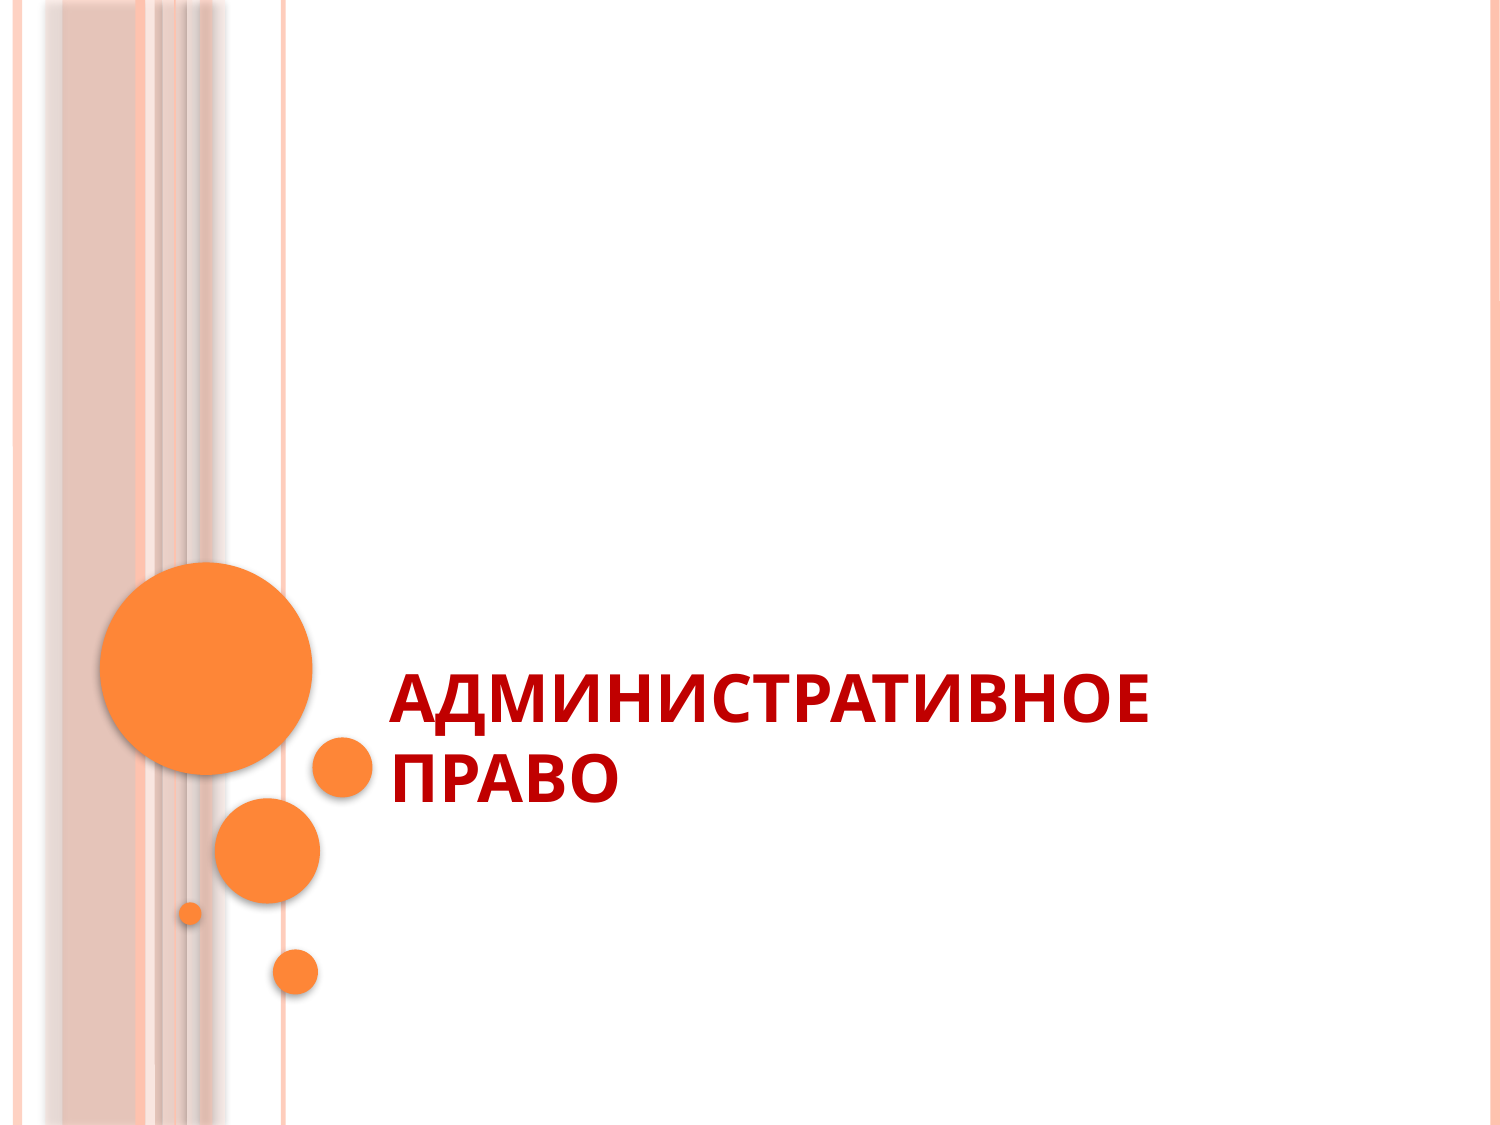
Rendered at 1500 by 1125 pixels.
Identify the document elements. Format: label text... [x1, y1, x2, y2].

title Административное право [375, 512, 1388, 824]
